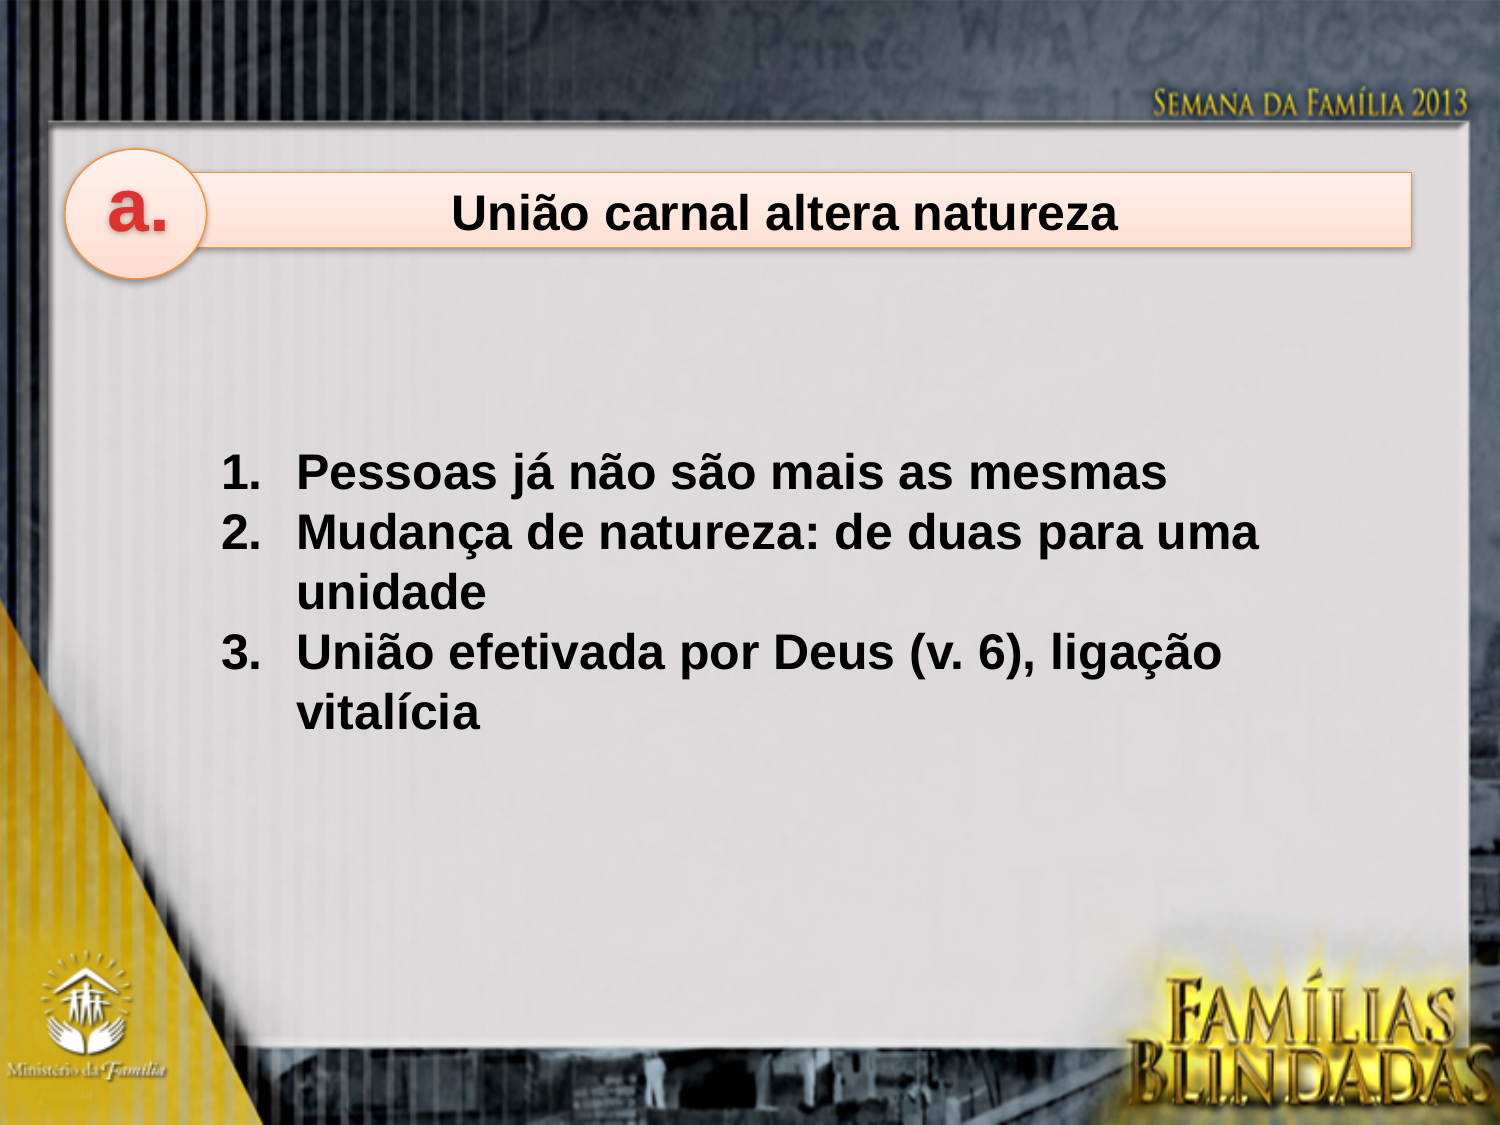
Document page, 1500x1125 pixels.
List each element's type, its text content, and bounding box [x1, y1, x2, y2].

text_box Pessoas já não são mais as mesmas Mudança de natureza: de duas para uma unidade União efetivada por Deus (v. 6), ligação vitalícia [206, 432, 1329, 748]
picture [0, 0, 1500, 1125]
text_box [17, 148, 1412, 280]
